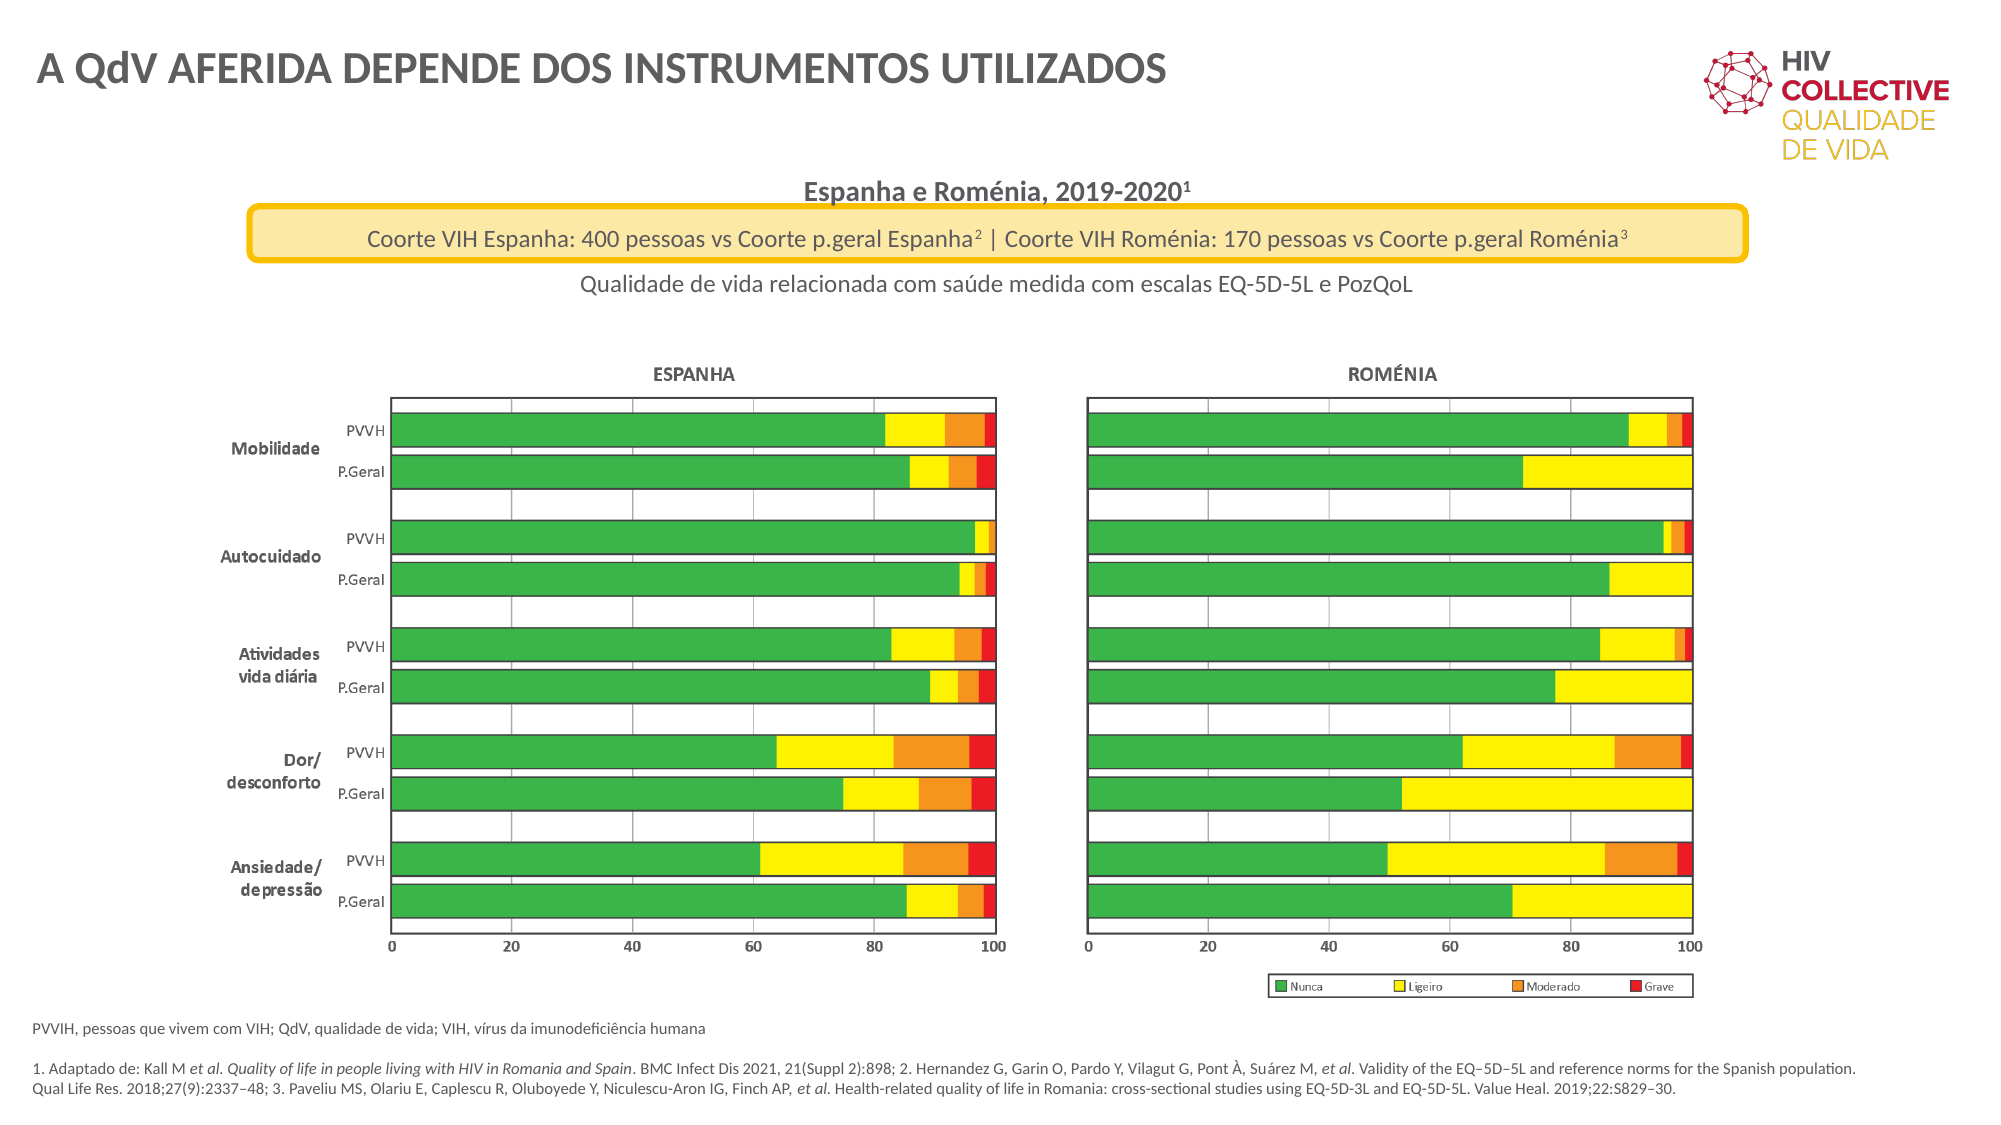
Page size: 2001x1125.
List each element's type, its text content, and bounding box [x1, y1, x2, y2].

text_box [249, 206, 268, 261]
text_box Espanha e Roménia, 2019-20201 Coorte VIH Espanha: 400 pessoas vs Coorte p.geral Espanha2 | Coorte VIH Roménia: 170 pessoas vs Coorte p.geral Roménia3 Qualidade de vida relacionada com saúde medida com escalas EQ-5D-5L e PozQoL [268, 150, 1727, 302]
text_box A QdV AFERIDA DEPENDE DOS INSTRUMENTOS UTILIZADOS [32, 33, 1582, 97]
picture [1698, 43, 1965, 162]
text_box PVVIH, pessoas que vivem com VIH; QdV, qualidade de vida; VIH, vírus da imunodeficiência humana 1. Adaptado de: Kall M et al. Quality of life in people living with HIV in Romania and Spain. BMC Infect Dis 2021, 21(Suppl 2):898; 2. Hernandez G, Garin O, Pardo Y, Vilagut G, Pont À, Suárez M, et al. Validity of the EQ–5D–5L and reference norms for the Spanish population. Qual Life Res. 2018;27(9):2337–48; 3. Paveliu MS, Olariu E, Caplescu R, Oluboyede Y, Niculescu-Aron IG, Finch AP, et al. Health-related quality of life in Romania: cross-sectional studies using EQ-5D-3L and EQ-5D-5L. Value Heal. 2019;22:S829–30. [32, 1014, 1880, 1098]
picture [193, 351, 1719, 1015]
text_box [1727, 206, 1746, 261]
